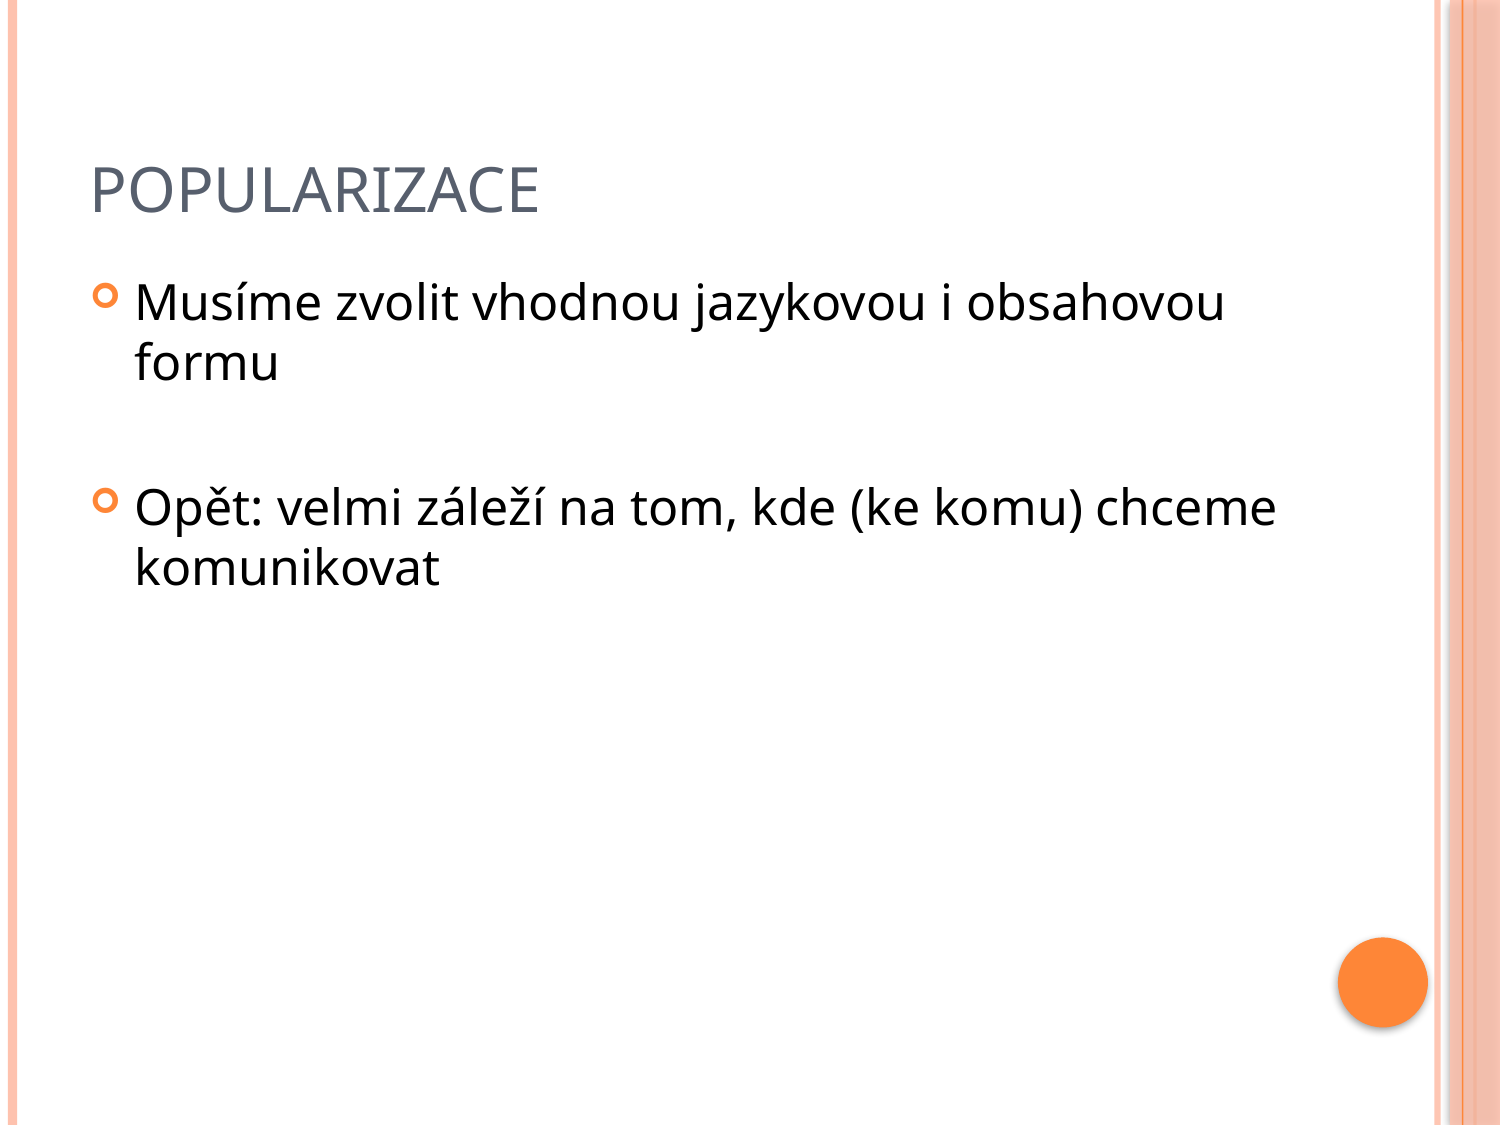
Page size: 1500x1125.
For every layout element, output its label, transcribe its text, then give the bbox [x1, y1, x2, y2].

list Musíme zvolit vhodnou jazykovou i obsahovou formu Opět: velmi záleží na tom, kde (ke komu) chceme komunikovat [75, 262, 1300, 1062]
title Popularizace [75, 45, 1300, 233]
